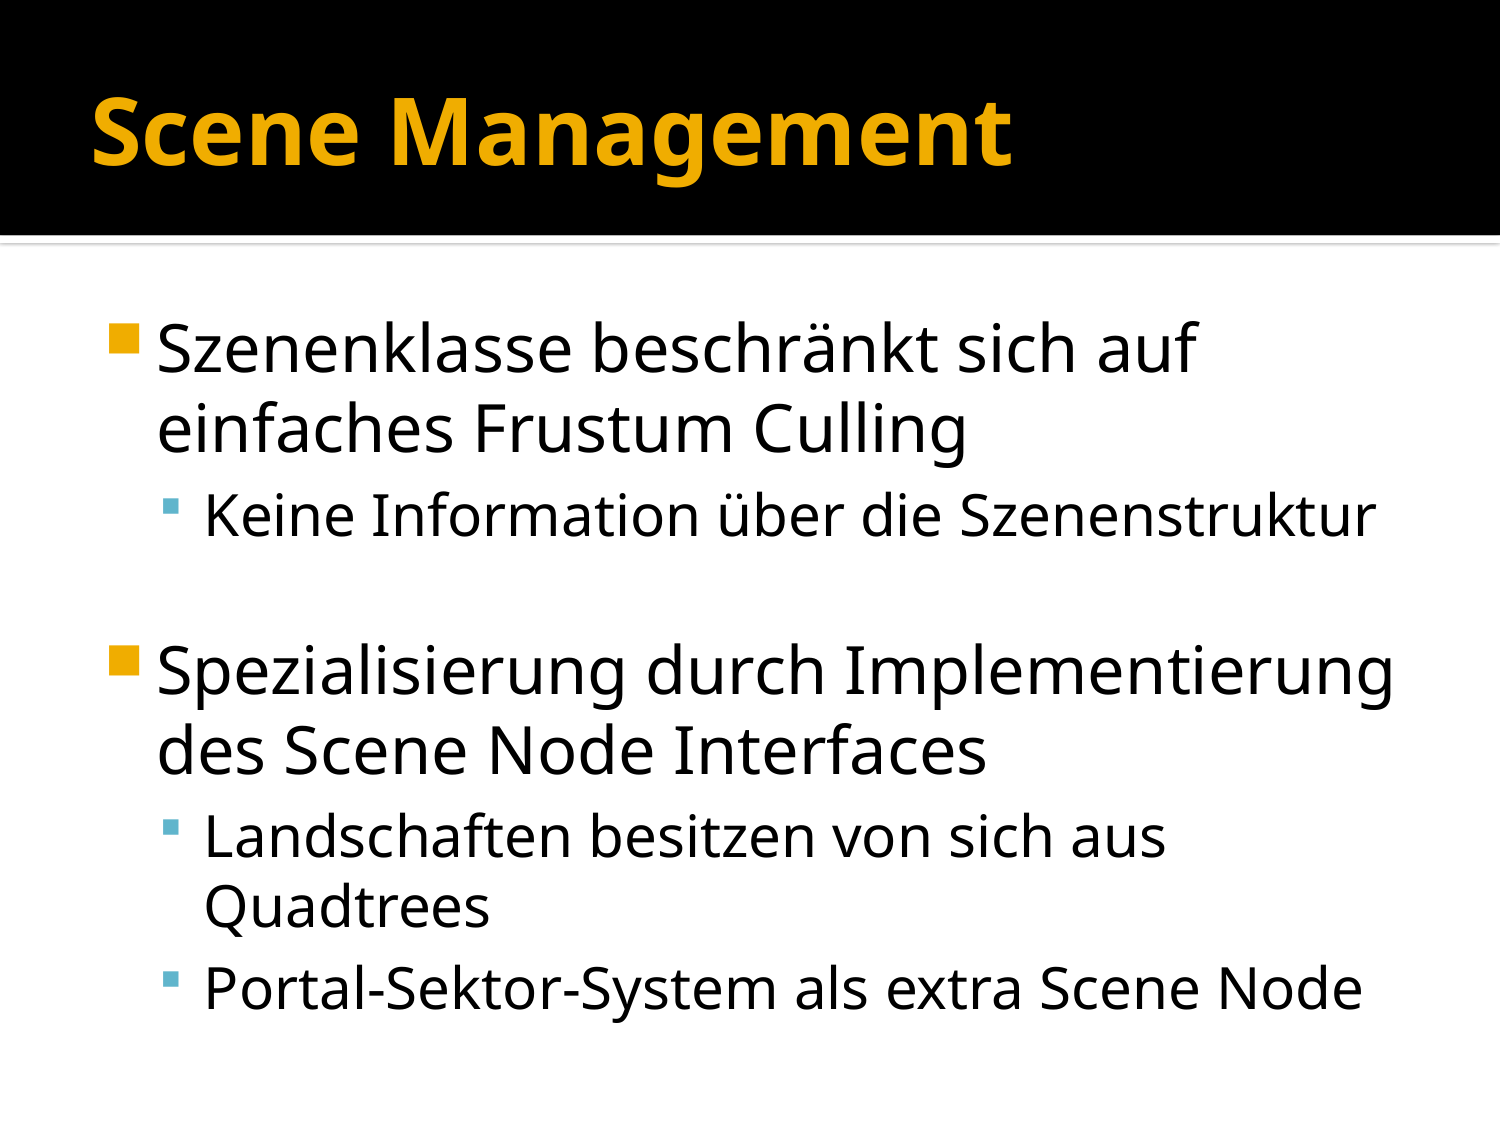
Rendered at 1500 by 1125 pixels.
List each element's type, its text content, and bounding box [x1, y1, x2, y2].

list Szenenklasse beschränkt sich auf einfaches Frustum Culling Keine Information über die Szenenstruktur Spezialisierung durch Implementierung des Scene Node Interfaces Landschaften besitzen von sich aus Quadtrees Portal-Sektor-System als extra Scene Node [75, 291, 1425, 1050]
title Scene Management [75, 25, 1425, 231]
